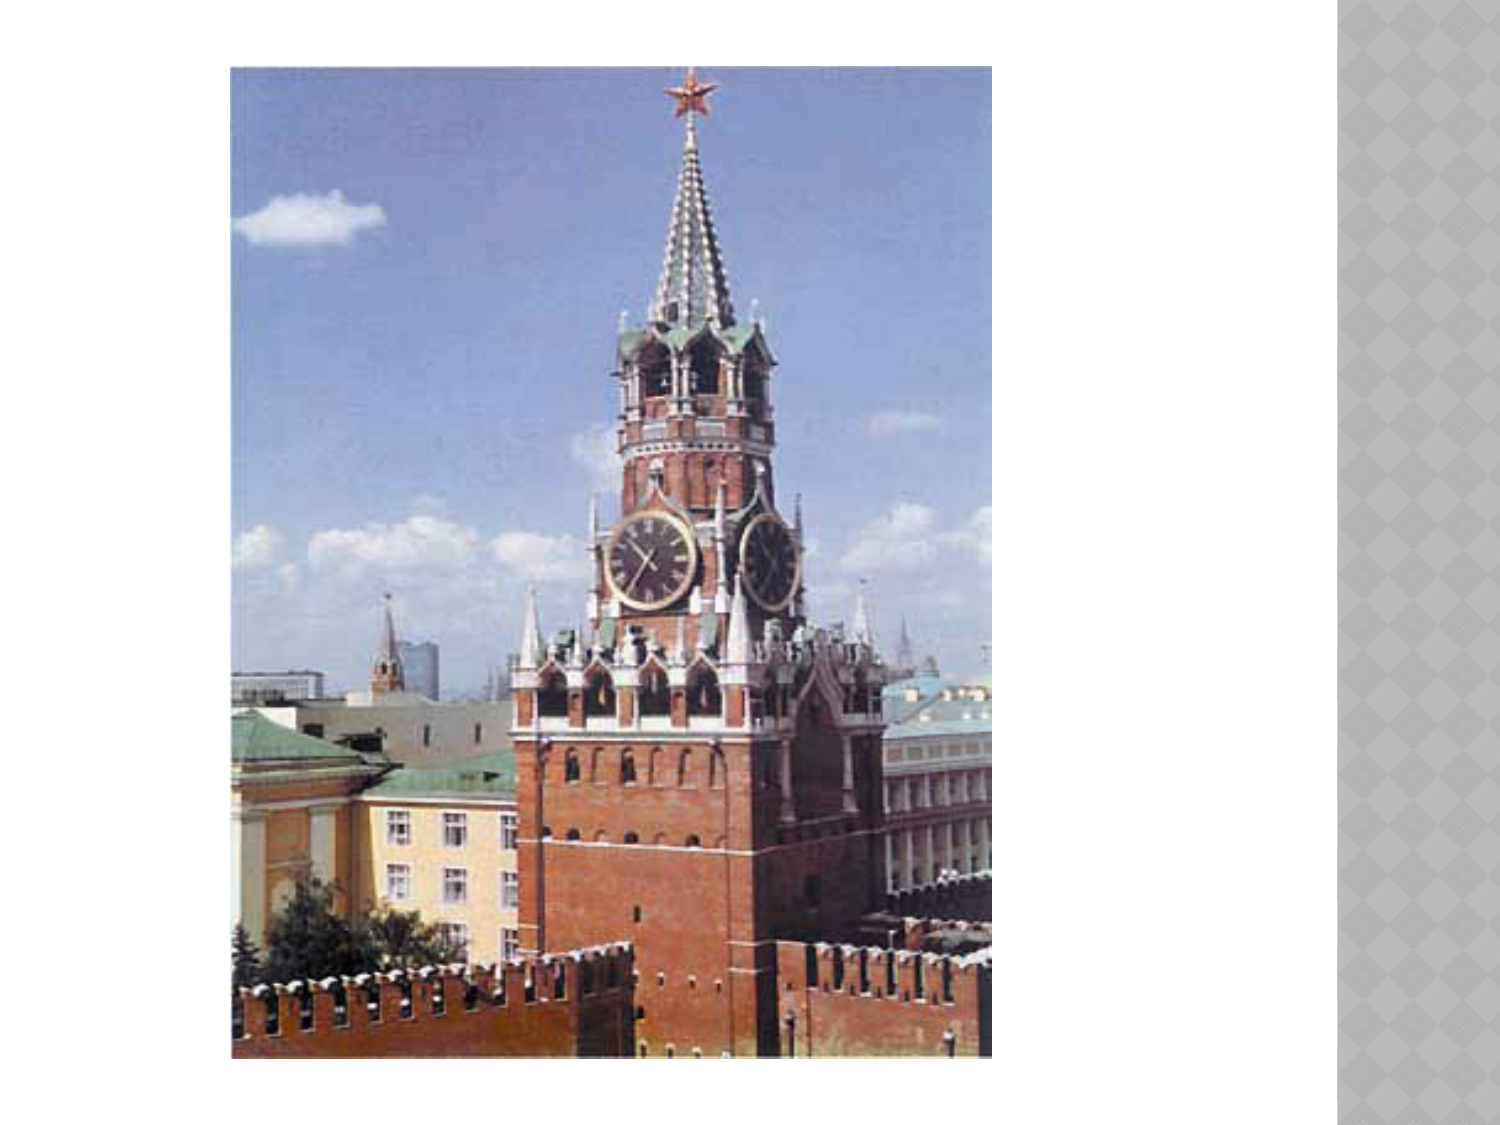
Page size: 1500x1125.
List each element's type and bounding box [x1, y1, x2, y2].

picture [229, 65, 992, 1059]
